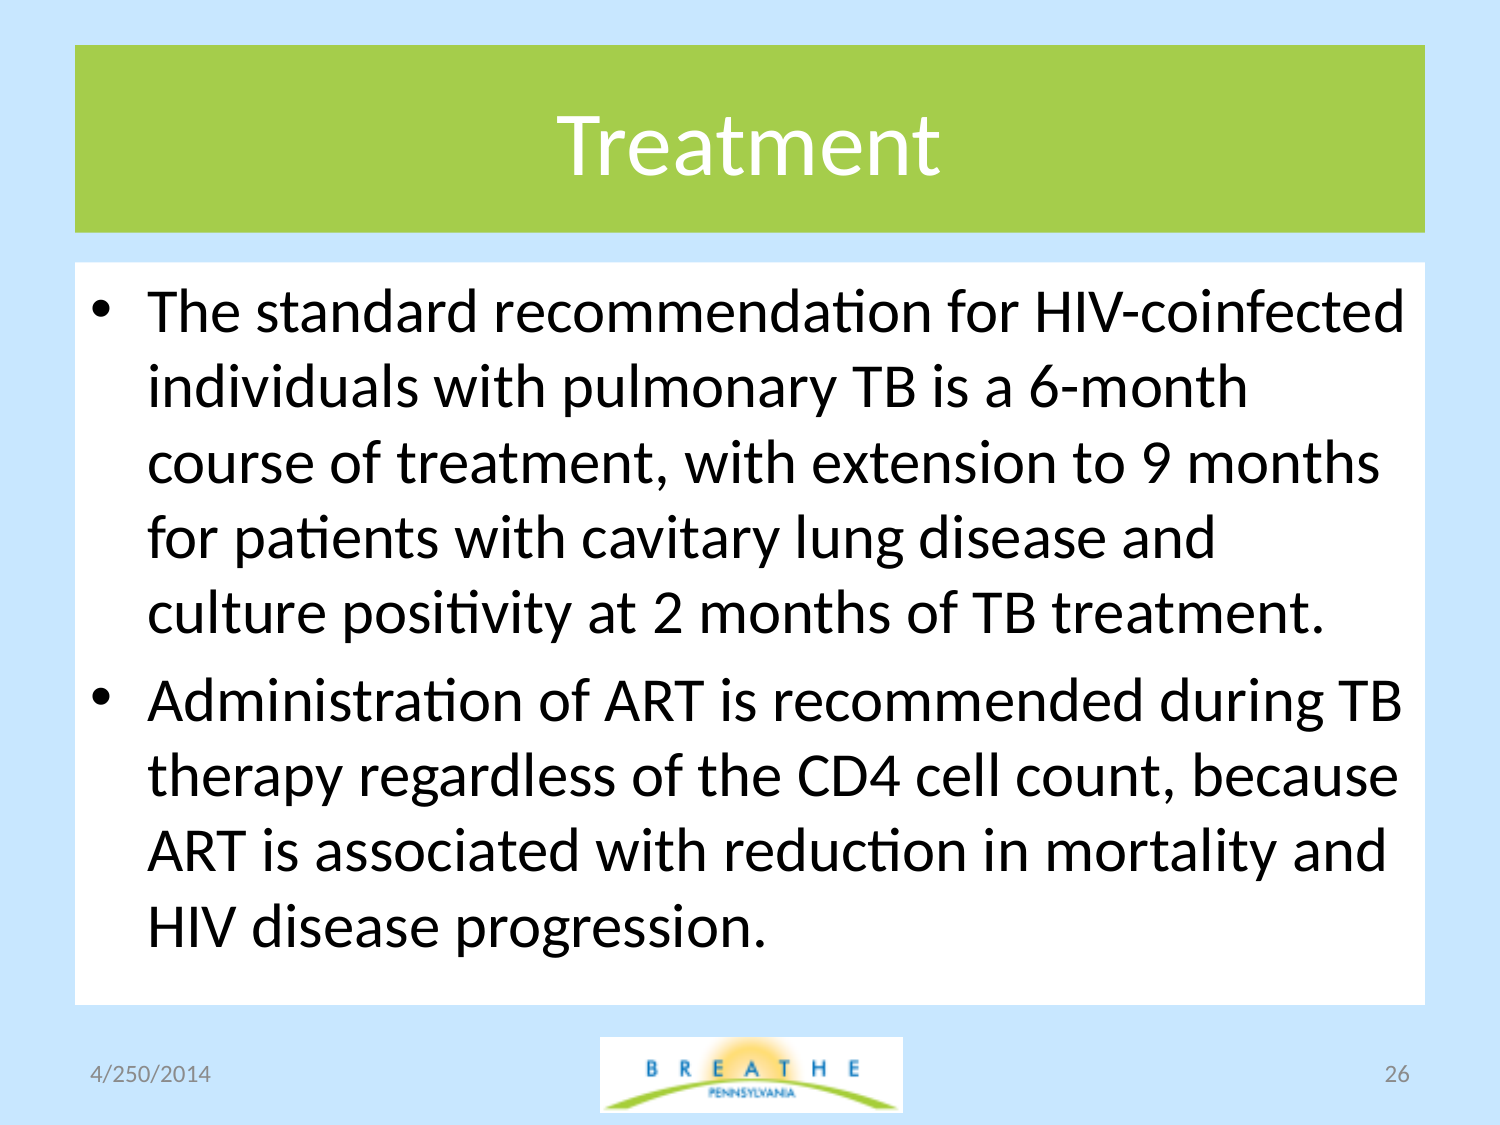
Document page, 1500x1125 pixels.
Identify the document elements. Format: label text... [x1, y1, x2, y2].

title Treatment [75, 45, 1425, 233]
picture [600, 1037, 903, 1113]
slide_number 4/250/2014 [75, 1042, 425, 1103]
list The standard recommendation for HIV-coinfected individuals with pulmonary TB is a 6-month course of treatment, with extension to 9 months for patients with cavitary lung disease and culture positivity at 2 months of TB treatment. Administration of ART is recommended during TB therapy regardless of the CD4 cell count, because ART is associated with reduction in mortality and HIV disease progression. [75, 262, 1425, 1005]
slide_number 26 [1074, 1042, 1425, 1103]
